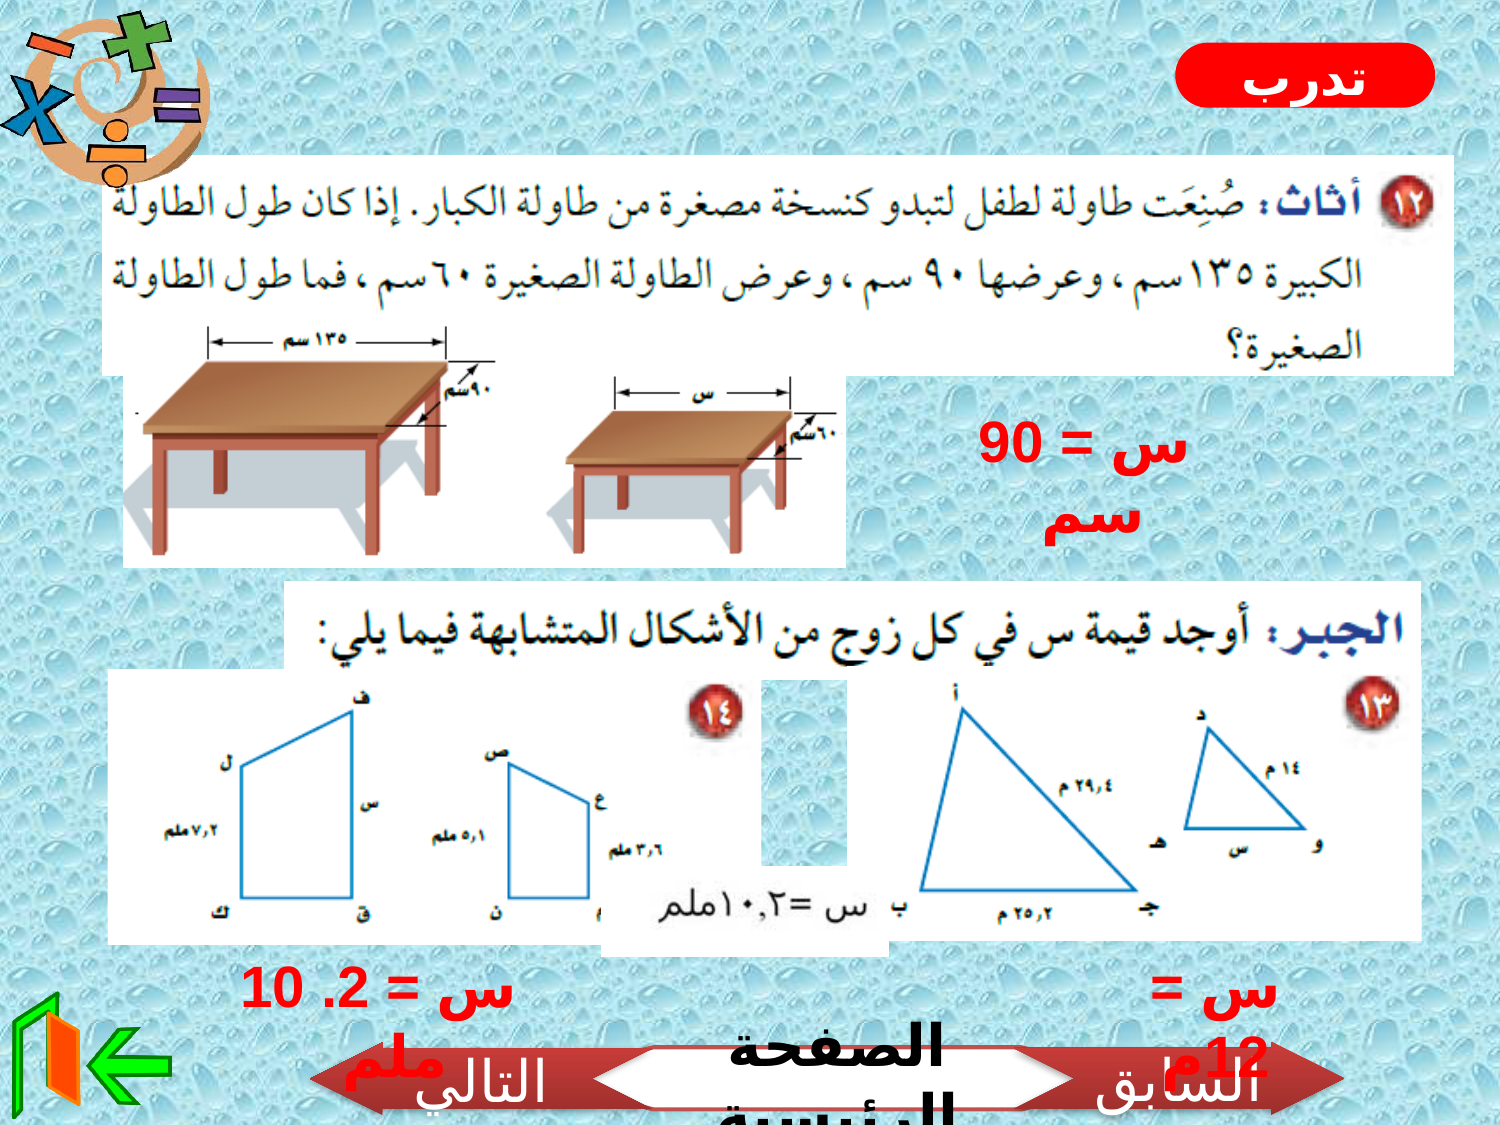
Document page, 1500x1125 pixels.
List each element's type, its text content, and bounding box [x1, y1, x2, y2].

picture [745, 1116, 817, 1125]
picture [933, 1116, 943, 1125]
picture [0, 0, 1500, 1125]
text_box تدرب [1173, 40, 1438, 110]
picture [828, 1116, 923, 1125]
text_box س = 2. 10 ملم [178, 952, 580, 1097]
text_box س = 90 سم [915, 396, 1255, 552]
text_box س = 12م [1064, 949, 1351, 1097]
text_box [309, 1041, 1345, 1116]
